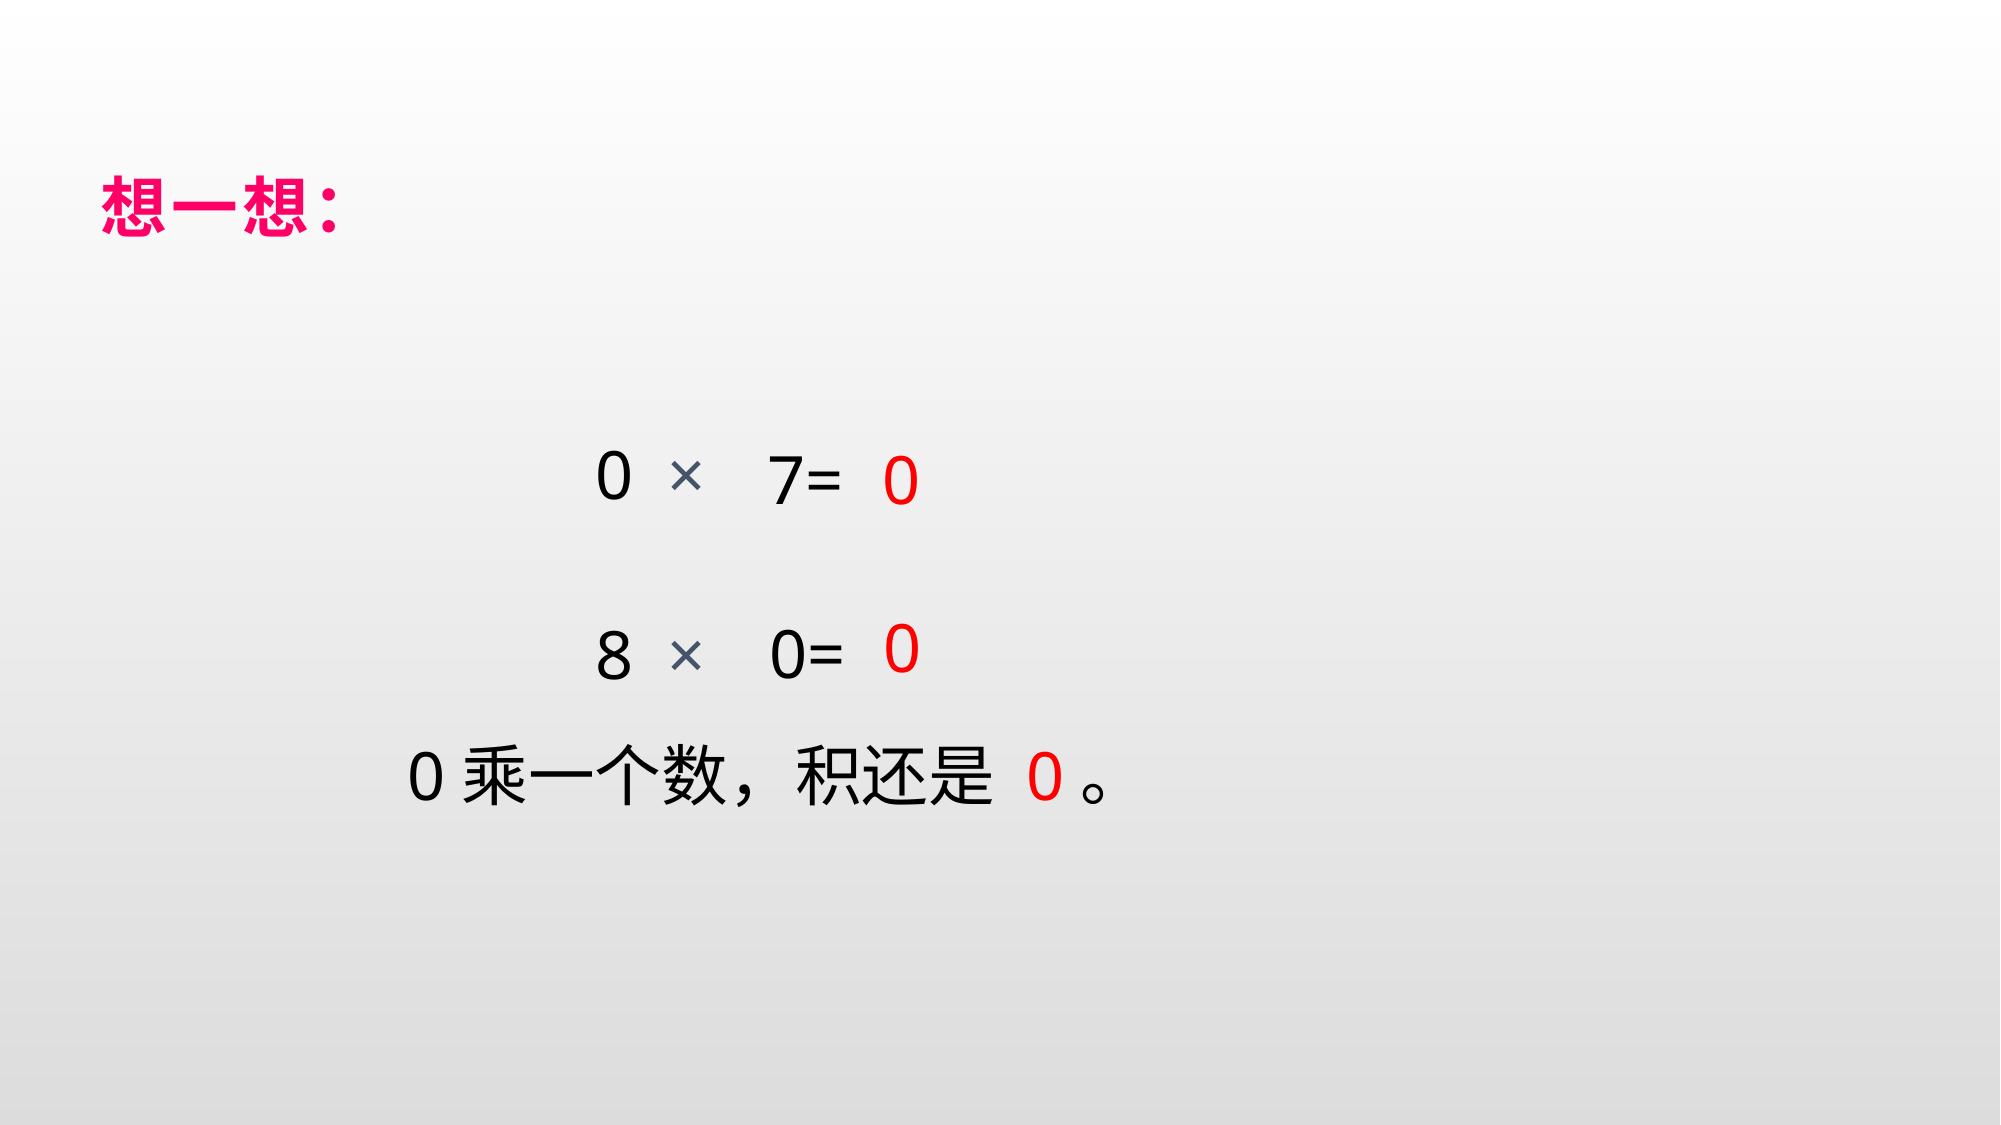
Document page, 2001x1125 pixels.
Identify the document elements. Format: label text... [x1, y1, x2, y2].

text_box 7= [752, 408, 867, 543]
text_box 0 × [580, 363, 972, 543]
text_box 0 [868, 576, 1084, 796]
title 想一想： [83, 112, 482, 300]
text_box 8 × [580, 543, 1000, 762]
text_box 0 [867, 408, 1082, 576]
text_box 0= [754, 582, 1026, 801]
